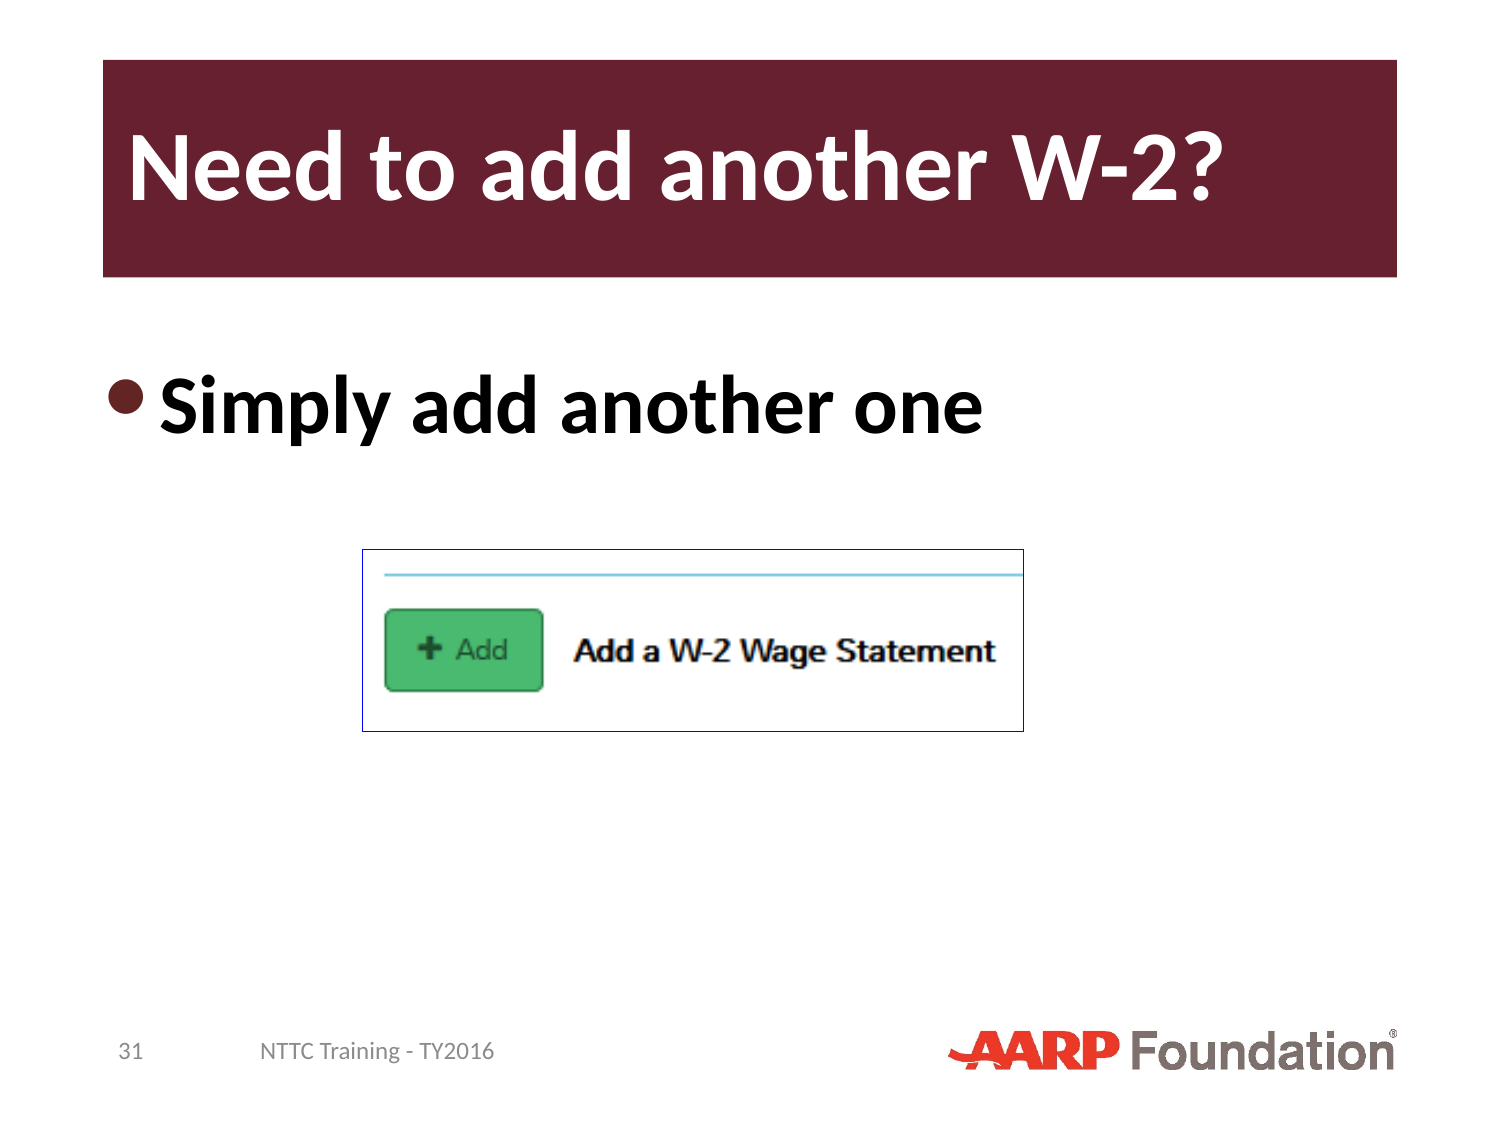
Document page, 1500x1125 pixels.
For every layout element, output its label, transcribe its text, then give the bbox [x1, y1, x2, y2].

slide_number 31 [103, 1019, 208, 1080]
picture [362, 549, 1024, 733]
picture [948, 1029, 1397, 1070]
title Need to add another W-2? [103, 59, 1397, 278]
list Simply add another one [103, 350, 1394, 988]
footer NTTC Training - TY2016 [245, 1019, 812, 1080]
